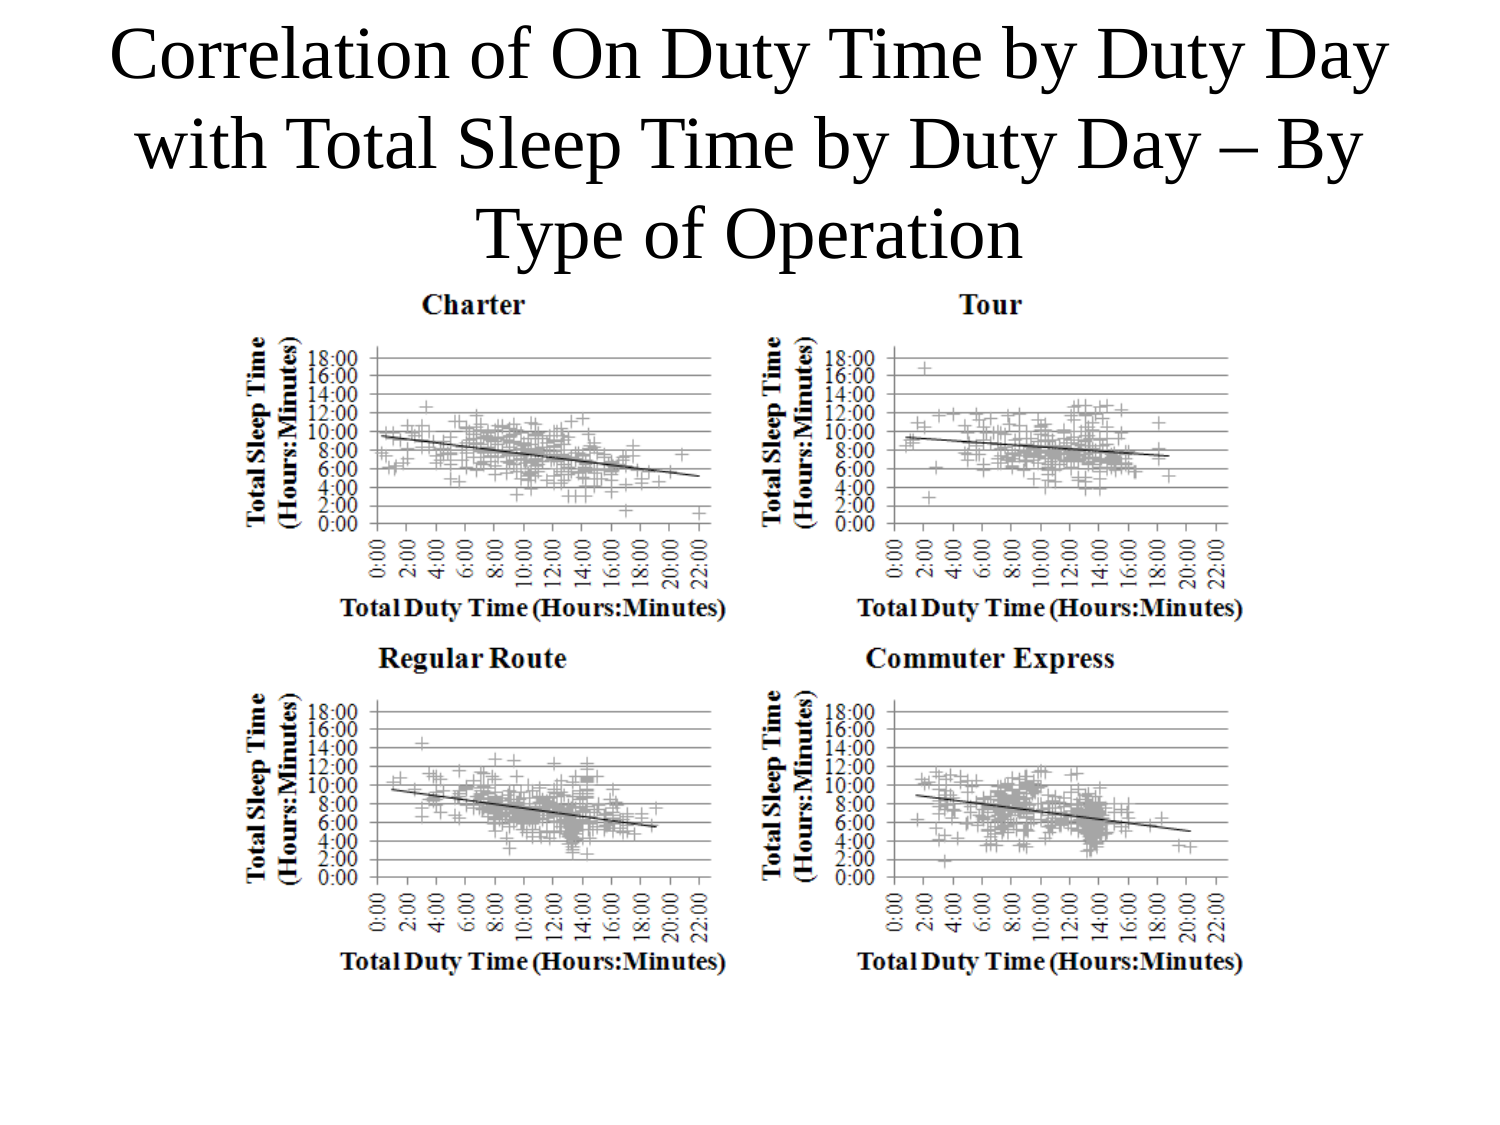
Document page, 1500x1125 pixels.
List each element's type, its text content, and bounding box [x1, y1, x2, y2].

title Correlation of On Duty Time by Duty Day with Total Sleep Time by Duty Day – By Type of Operation [75, 45, 1425, 233]
picture [199, 274, 1268, 1001]
